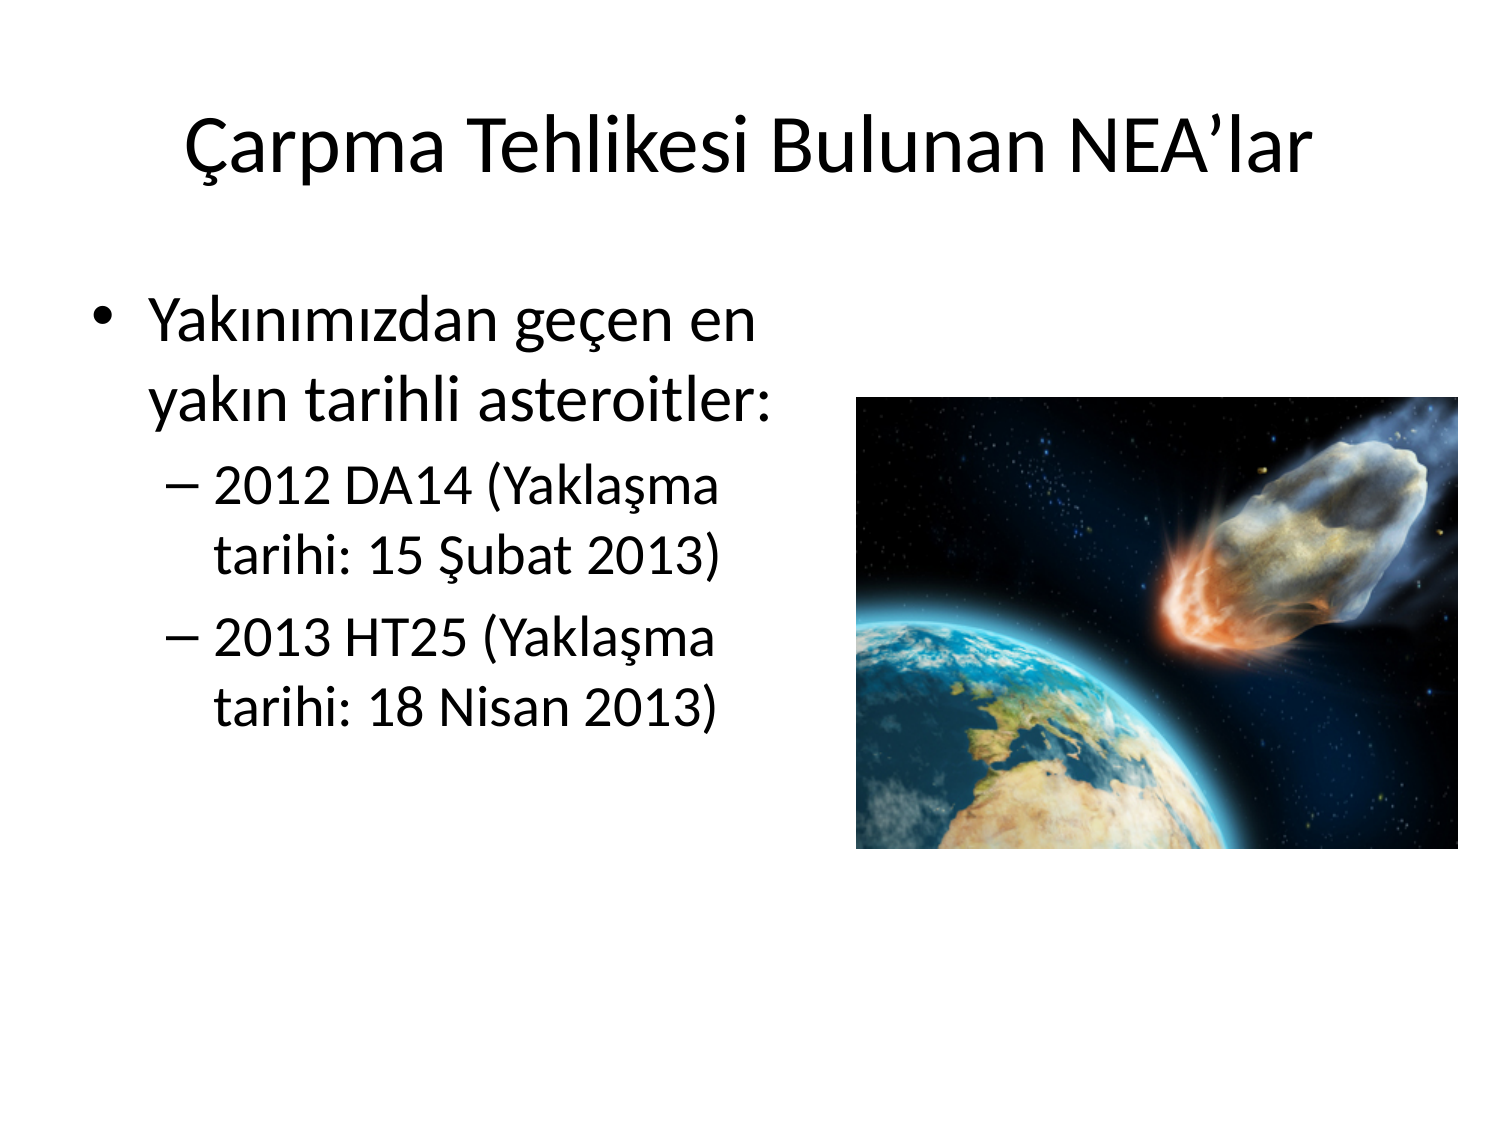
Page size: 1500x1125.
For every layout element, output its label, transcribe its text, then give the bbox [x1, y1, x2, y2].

title Çarpma Tehlikesi Bulunan NEA’lar [75, 45, 1425, 233]
list Yakınımızdan geçen en yakın tarihli asteroitler: 2012 DA14 (Yaklaşma tarihi: 15 Şubat 2013) 2013 HT25 (Yaklaşma tarihi: 18 Nisan 2013) [76, 267, 810, 1010]
picture [855, 396, 1458, 849]
